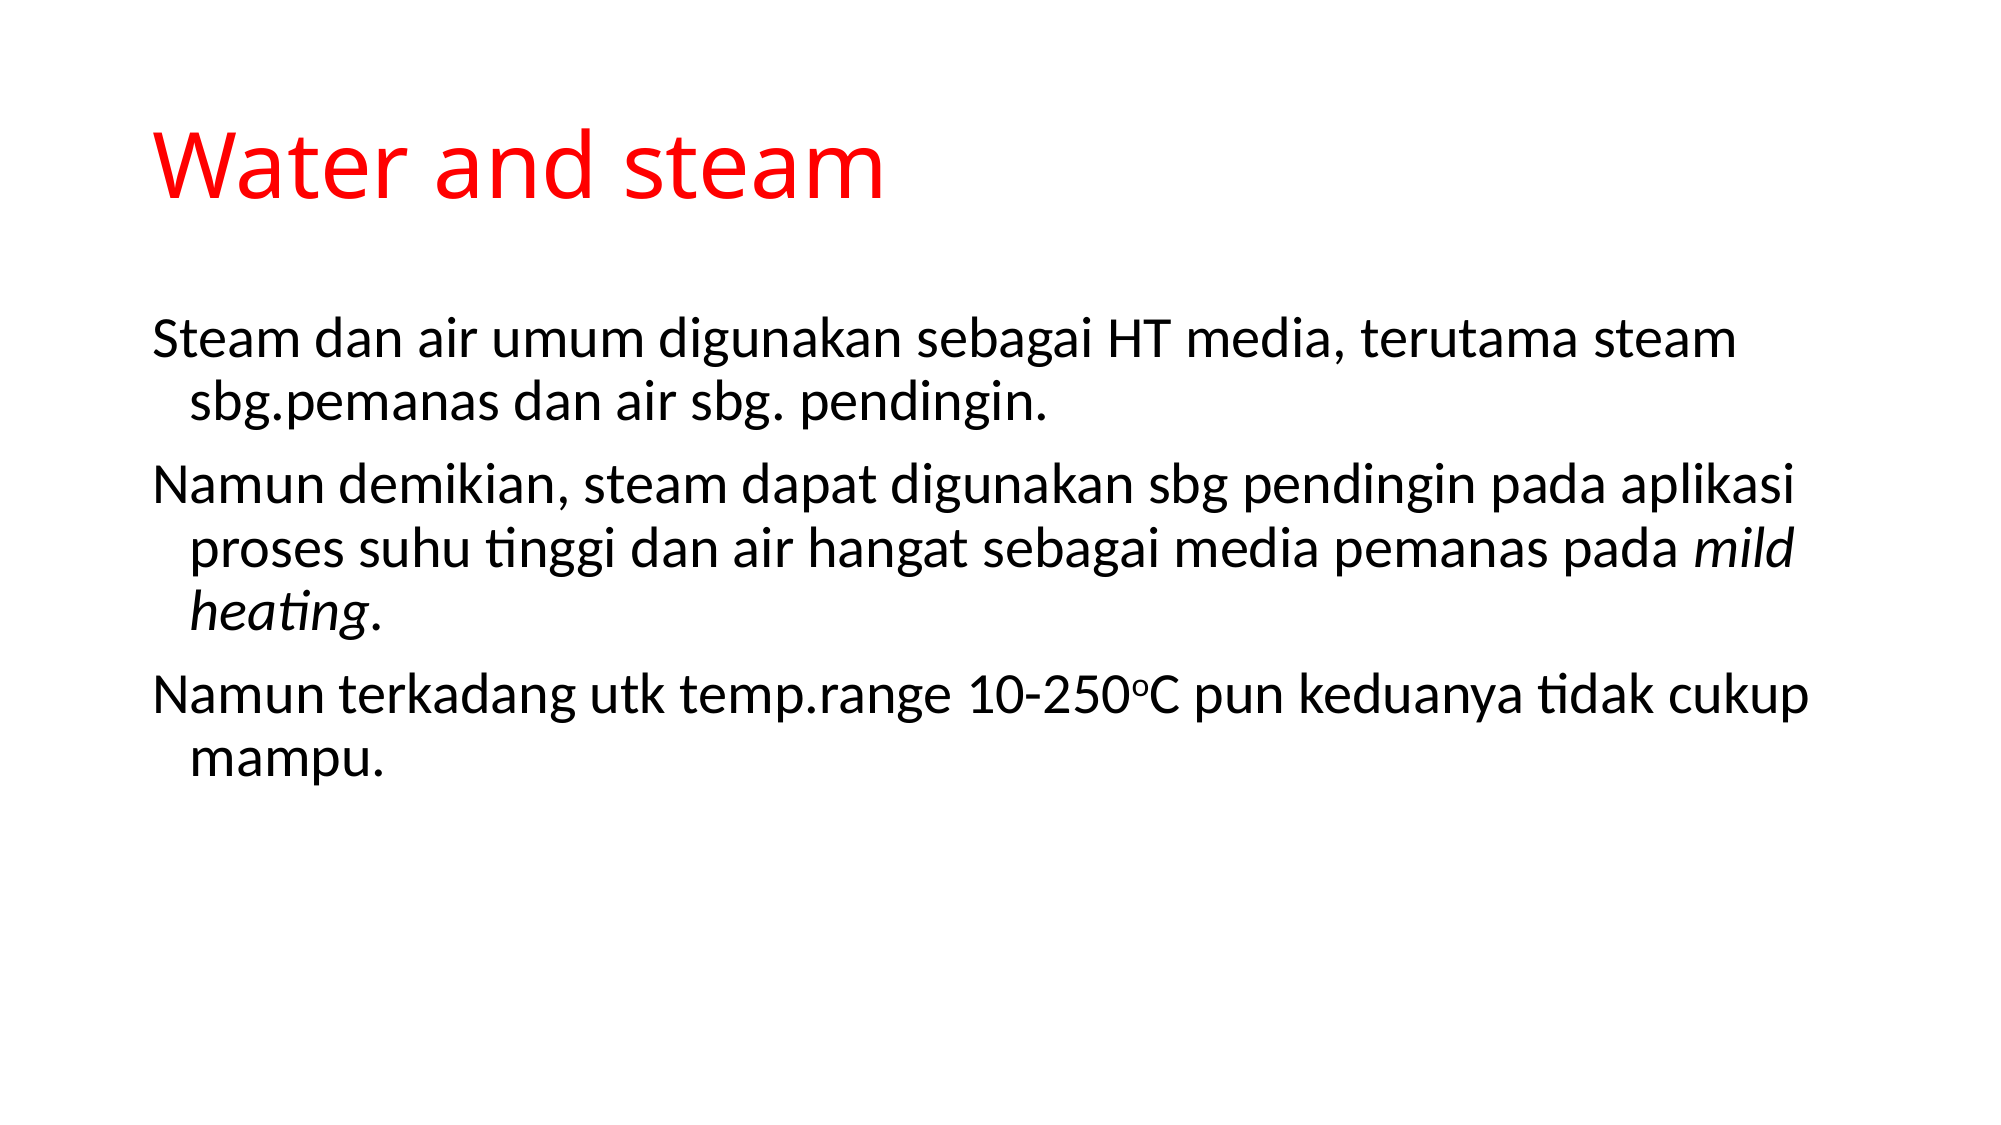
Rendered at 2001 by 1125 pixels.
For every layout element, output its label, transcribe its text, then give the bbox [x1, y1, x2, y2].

title Water and steam [137, 59, 1863, 278]
list Steam dan air umum digunakan sebagai HT media, terutama steam sbg.pemanas dan air sbg. pendingin. Namun demikian, steam dapat digunakan sbg pendingin pada aplikasi proses suhu tinggi dan air hangat sebagai media pemanas pada mild heating. Namun terkadang utk temp.range 10-250oC pun keduanya tidak cukup mampu. [137, 299, 1863, 1014]
